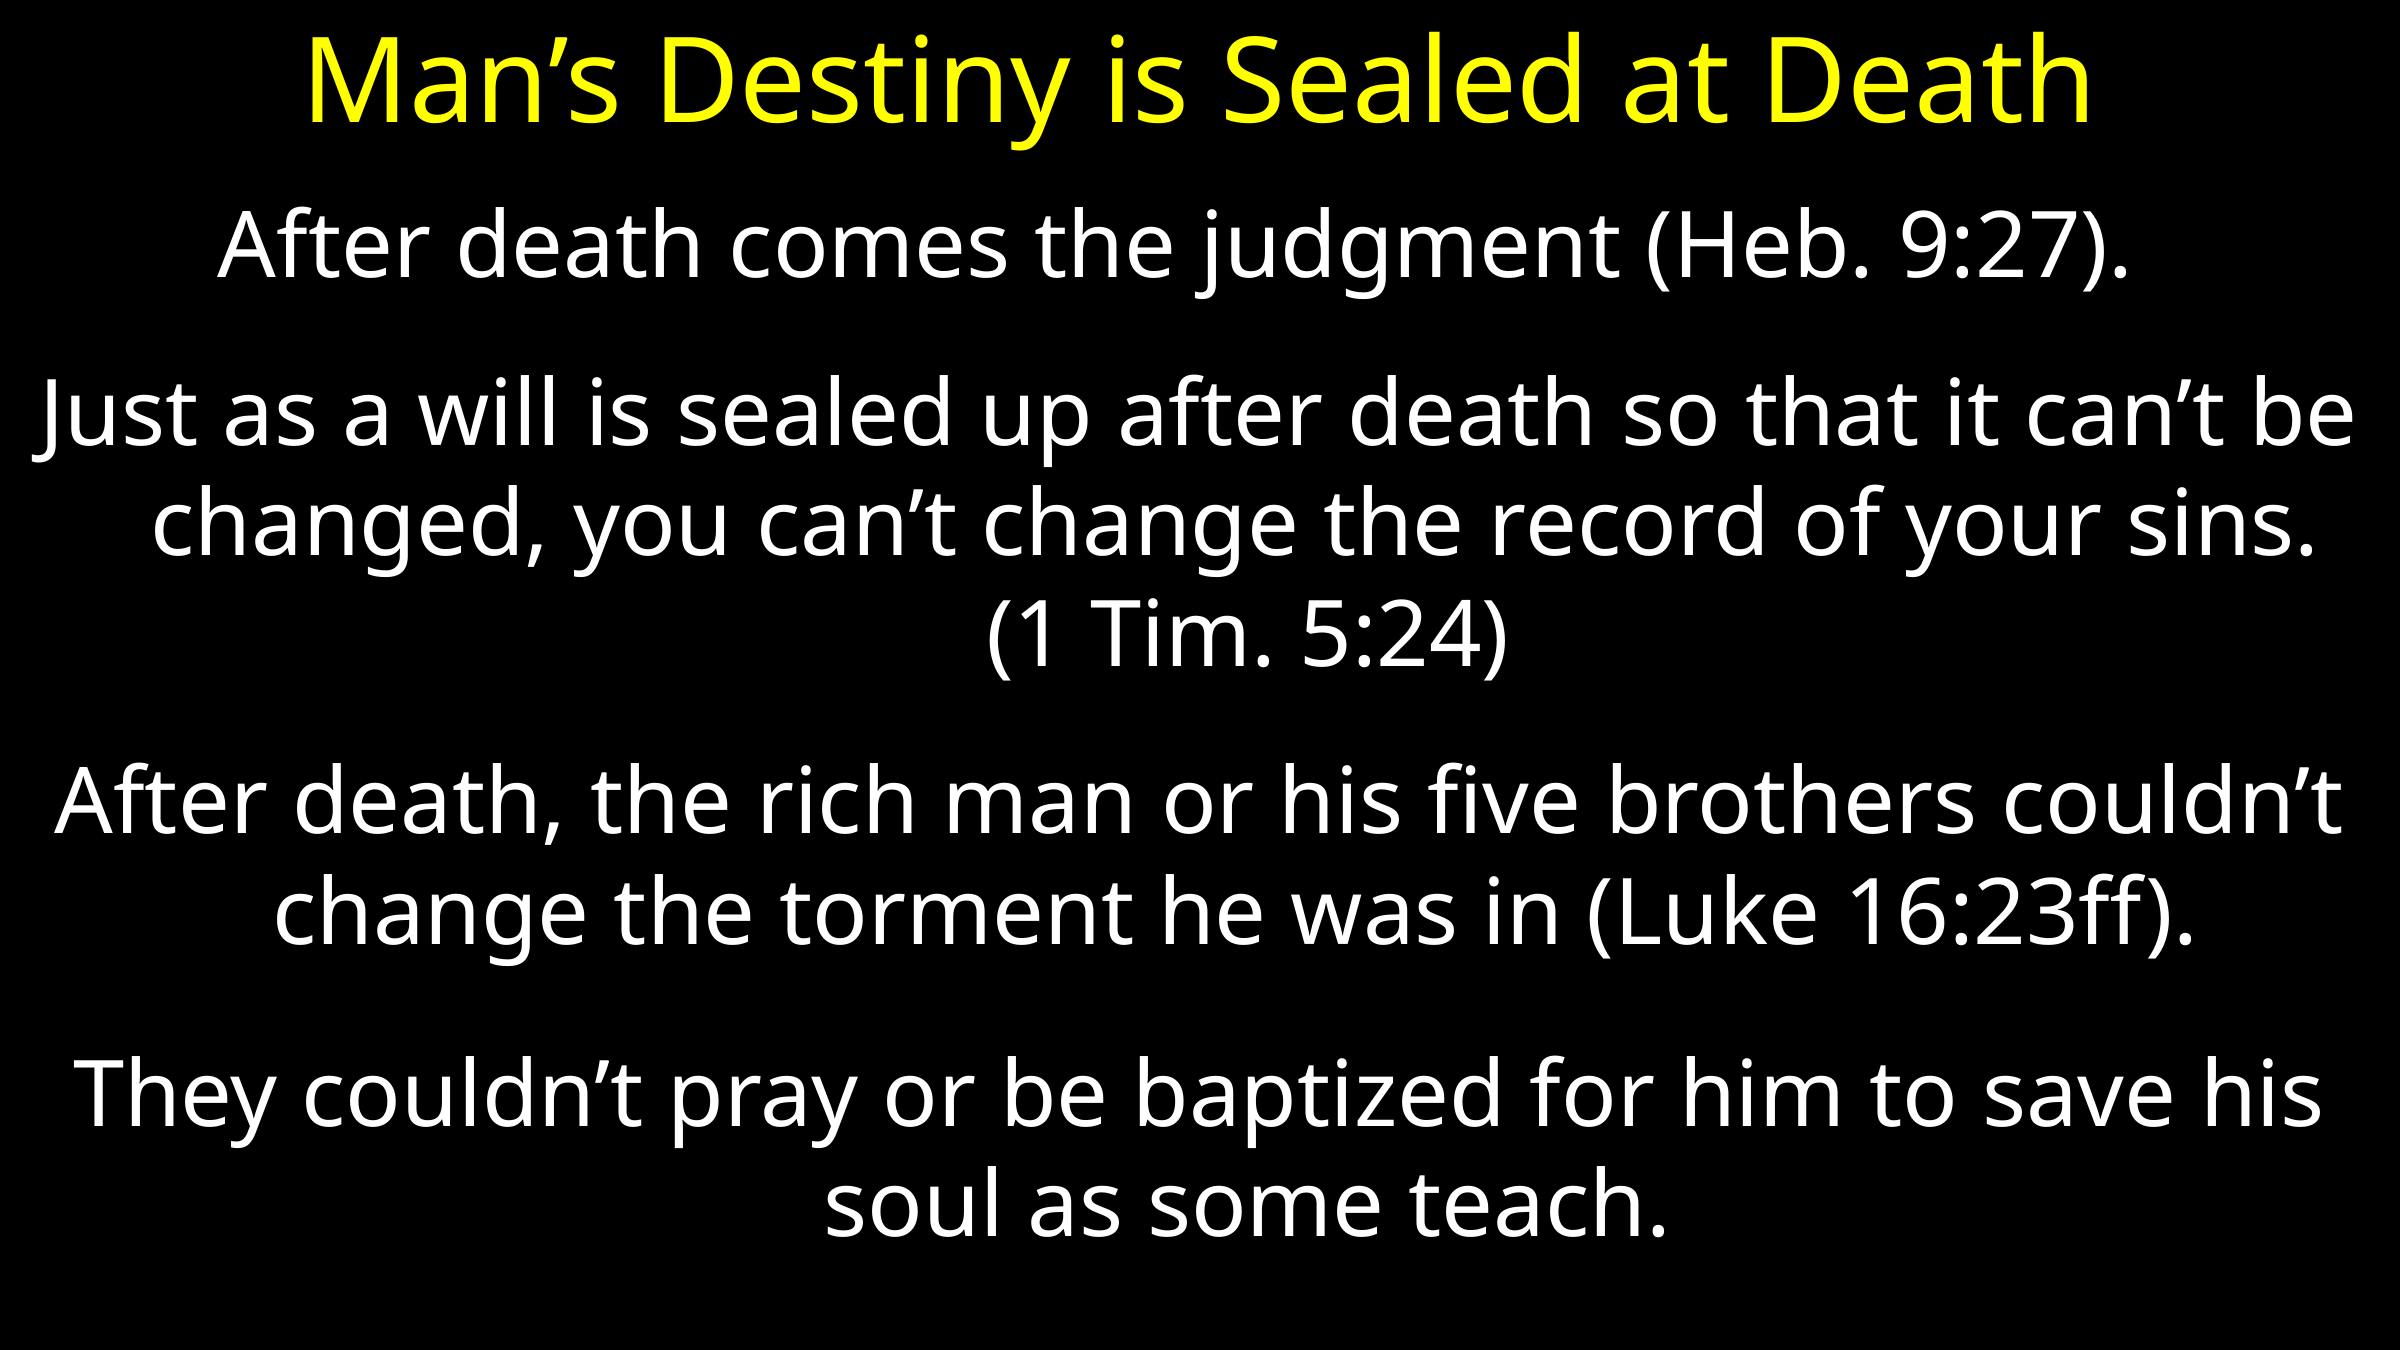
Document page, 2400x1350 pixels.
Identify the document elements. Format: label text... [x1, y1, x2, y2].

list After death comes the judgment (Heb. 9:27). Just as a will is sealed up after death so that it can’t be changed, you can’t change the record of your sins. (1 Tim. 5:24) After death, the rich man or his five brothers couldn’t change the torment he was in (Luke 16:23ff). They couldn’t pray or be baptized for him to save his soul as some teach. [0, 174, 2400, 1350]
title Man’s Destiny is Sealed at Death [0, 0, 2400, 150]
